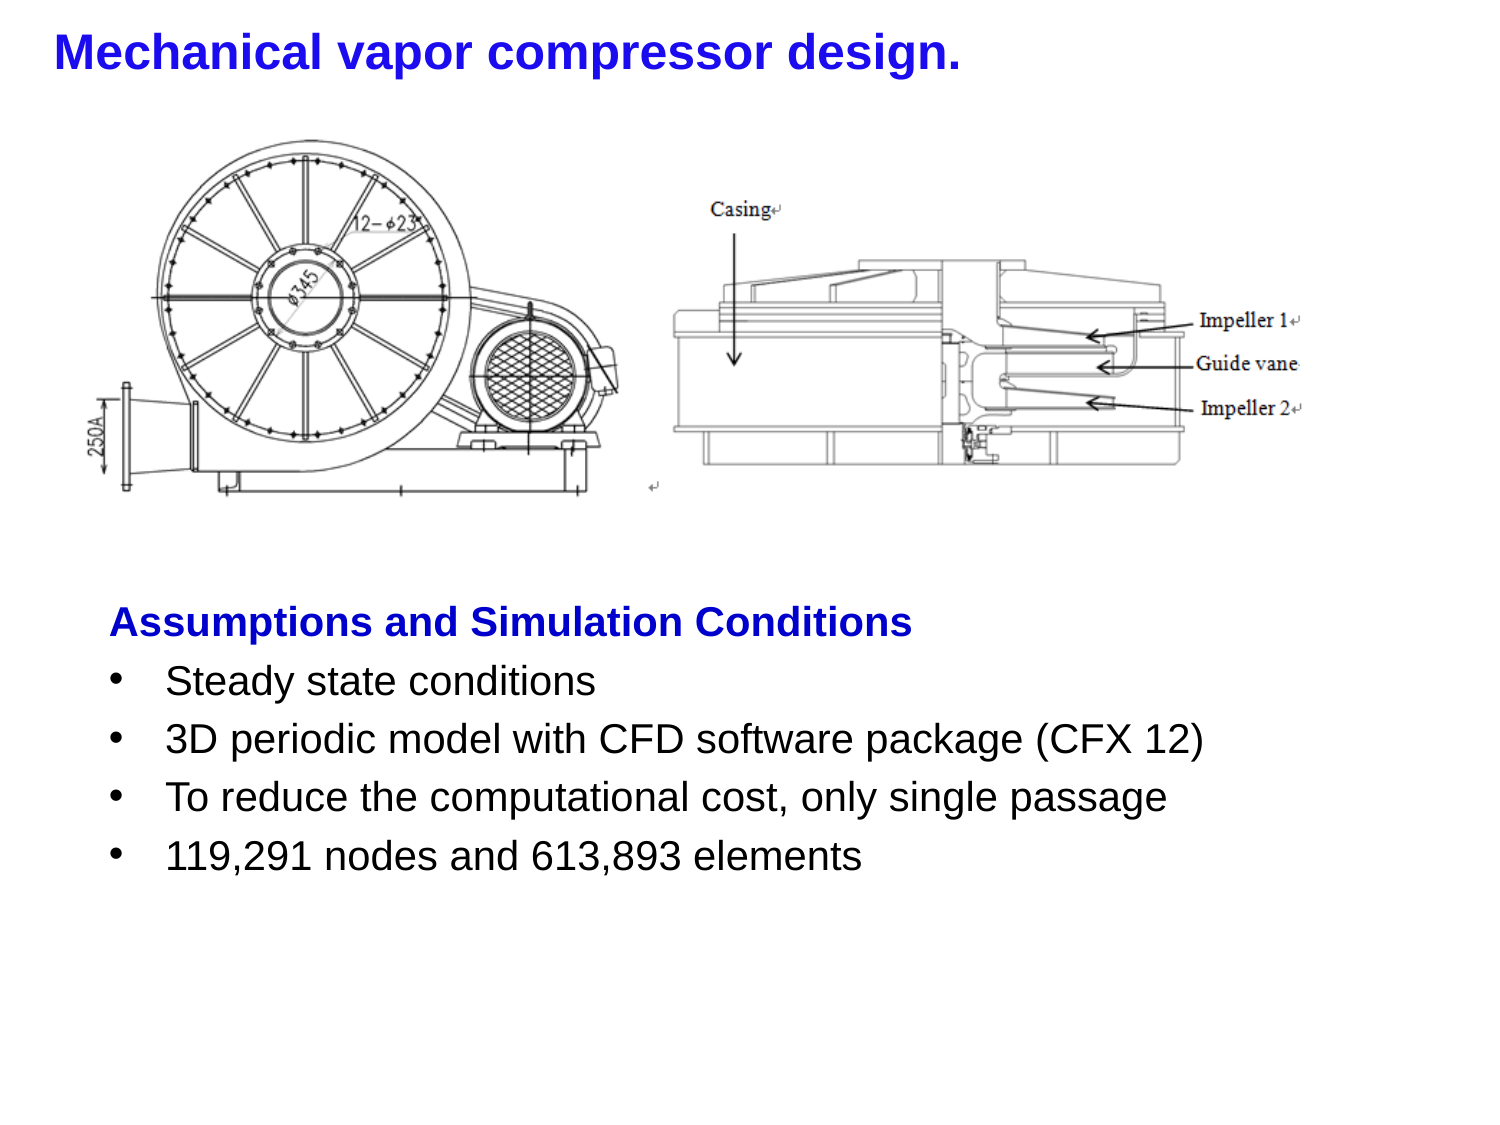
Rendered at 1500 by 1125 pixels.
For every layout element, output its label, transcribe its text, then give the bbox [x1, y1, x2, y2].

text_box Mechanical vapor compressor design. [24, 12, 1088, 88]
picture [74, 137, 1313, 519]
list Assumptions and Simulation Conditions Steady state conditions 3D periodic model with CFD software package (CFX 12) To reduce the computational cost, only single passage 119,291 nodes and 613,893 elements [37, 587, 1388, 913]
